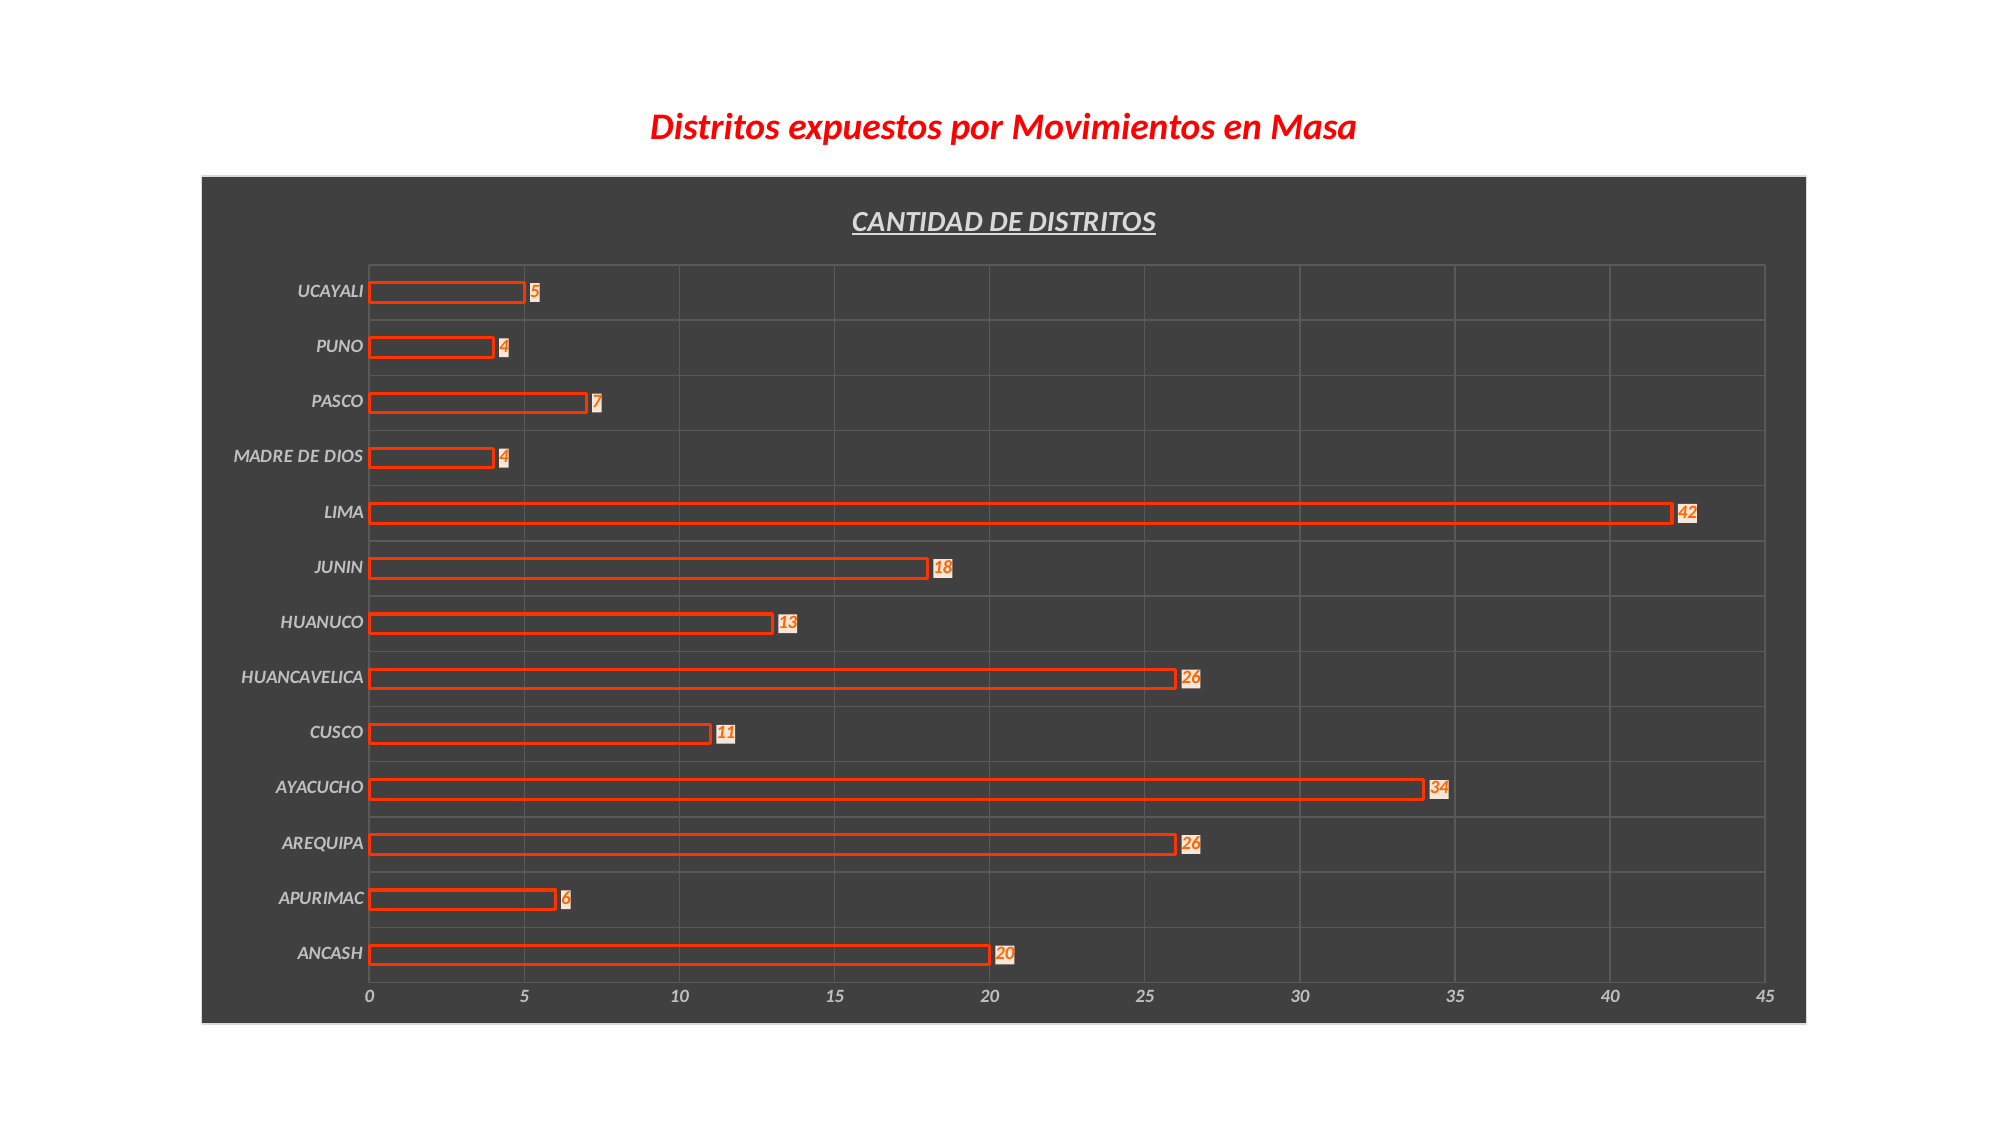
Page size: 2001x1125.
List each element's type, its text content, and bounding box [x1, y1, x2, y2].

text_box Distritos expuestos por Movimientos en Masa [635, 94, 1373, 155]
chart [200, 175, 1808, 1025]
